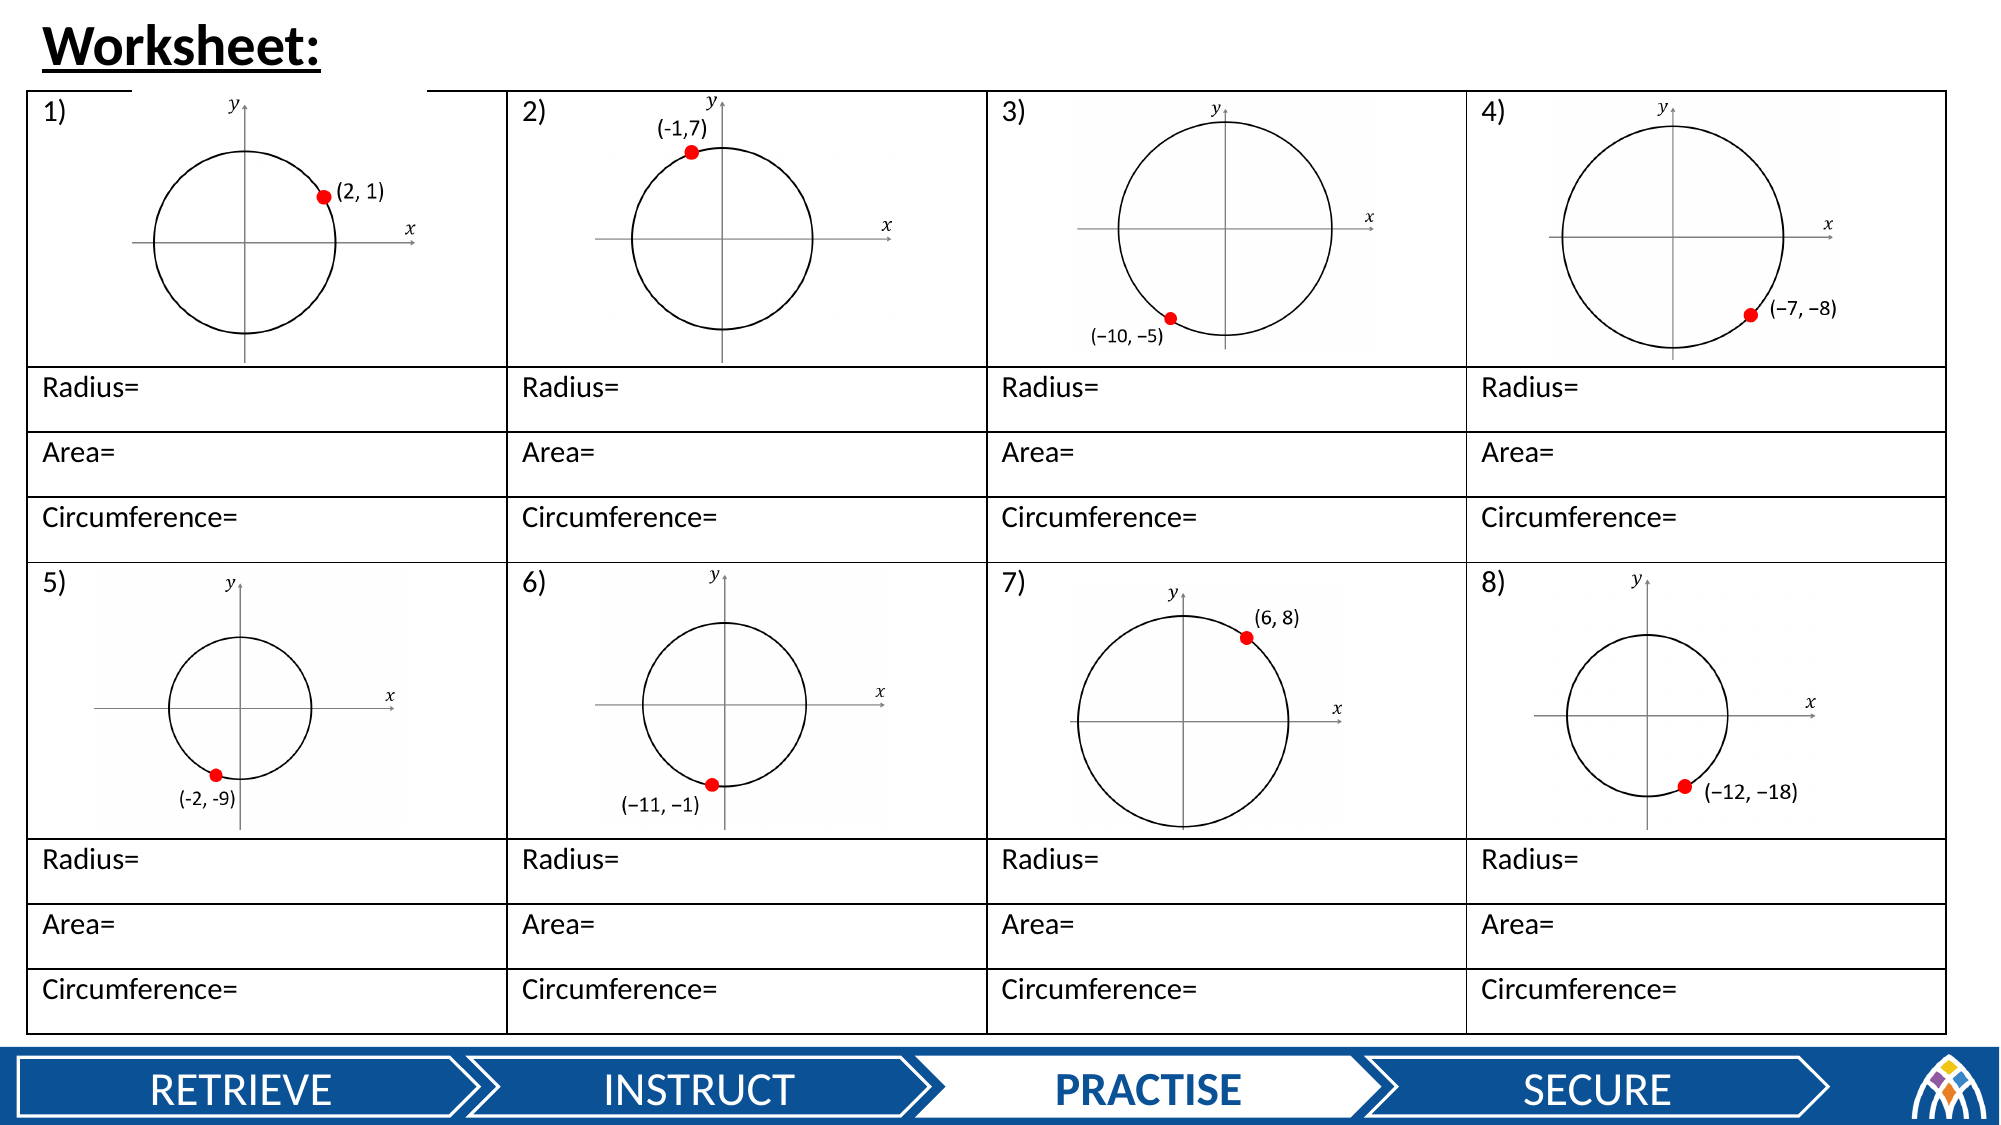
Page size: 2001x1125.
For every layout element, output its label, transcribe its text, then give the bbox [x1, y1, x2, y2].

table_cell Area= [988, 905, 1466, 968]
table_cell Area= [988, 433, 1466, 496]
table_cell Area= [508, 905, 986, 968]
table_cell Radius= [28, 368, 506, 431]
table_header 2) [508, 92, 986, 366]
table_cell Radius= [988, 368, 1466, 431]
table_header 4) [1467, 92, 1945, 366]
table_cell Radius= [508, 840, 986, 903]
picture [595, 94, 903, 363]
table_cell Radius= [28, 840, 506, 903]
table_cell Circumference= [508, 970, 986, 1033]
table_cell Circumference= [988, 498, 1466, 562]
table_header 8) [1467, 563, 1945, 838]
table_header 1) [28, 92, 506, 366]
table_cell Circumference= [508, 498, 986, 562]
table_cell Circumference= [28, 498, 506, 562]
text_box Worksheet: [27, 0, 869, 85]
table_cell Circumference= [28, 970, 506, 1033]
picture [132, 90, 427, 363]
picture [1070, 97, 1380, 356]
table_cell Area= [28, 905, 506, 968]
picture [94, 567, 406, 830]
table_cell Radius= [508, 368, 986, 431]
table_cell Area= [508, 433, 986, 496]
table_cell Circumference= [1467, 970, 1945, 1033]
table_cell Area= [1467, 433, 1945, 496]
table_header 6) [508, 563, 986, 838]
table_cell Area= [28, 433, 506, 496]
picture [1910, 1053, 1991, 1120]
picture [1549, 96, 1844, 360]
table_header 5) [28, 563, 506, 838]
table_cell Circumference= [1467, 498, 1945, 562]
table_cell Area= [1467, 905, 1945, 968]
picture [1070, 580, 1345, 830]
picture [1534, 567, 1828, 830]
table_header 7) [988, 563, 1466, 838]
table_header 3) [988, 92, 1466, 366]
table_cell Circumference= [988, 970, 1466, 1033]
table_cell Radius= [988, 840, 1466, 903]
table_cell Radius= [1467, 840, 1945, 903]
table_cell Radius= [1467, 368, 1945, 431]
picture [595, 567, 888, 830]
